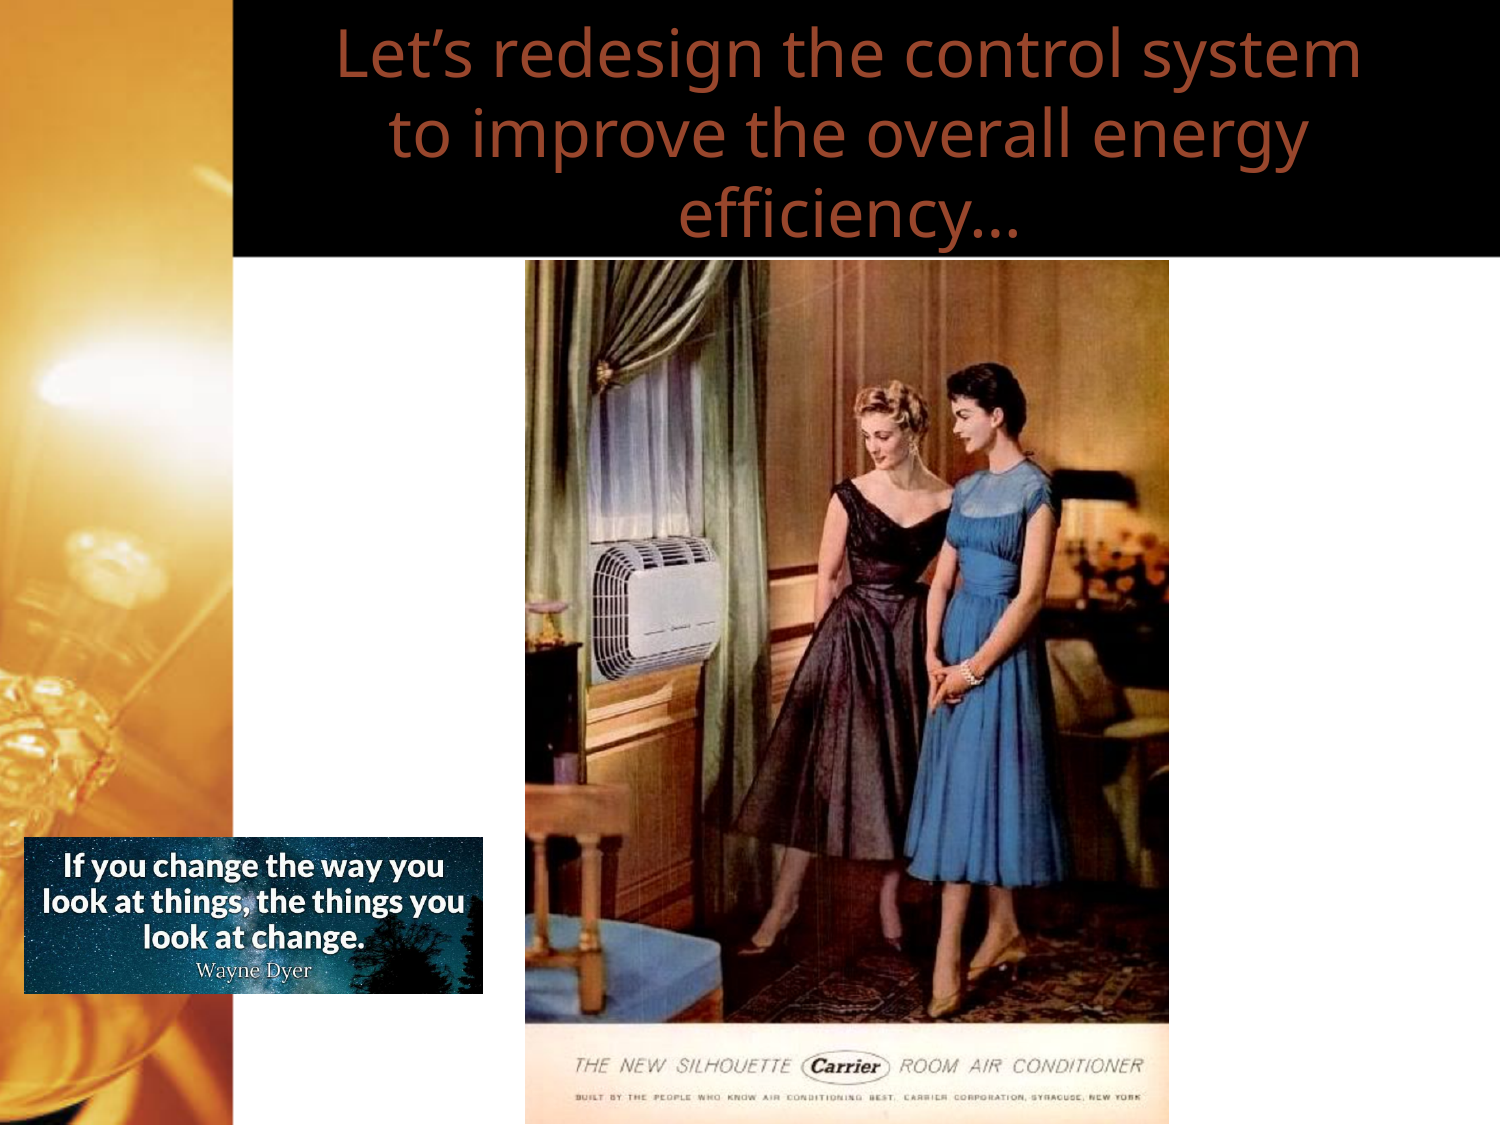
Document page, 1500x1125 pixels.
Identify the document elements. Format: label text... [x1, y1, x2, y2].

picture [0, 0, 1500, 1125]
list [524, 260, 1169, 1124]
title Let’s redesign the control system to improve the overall energy efficiency… [287, 24, 1413, 238]
